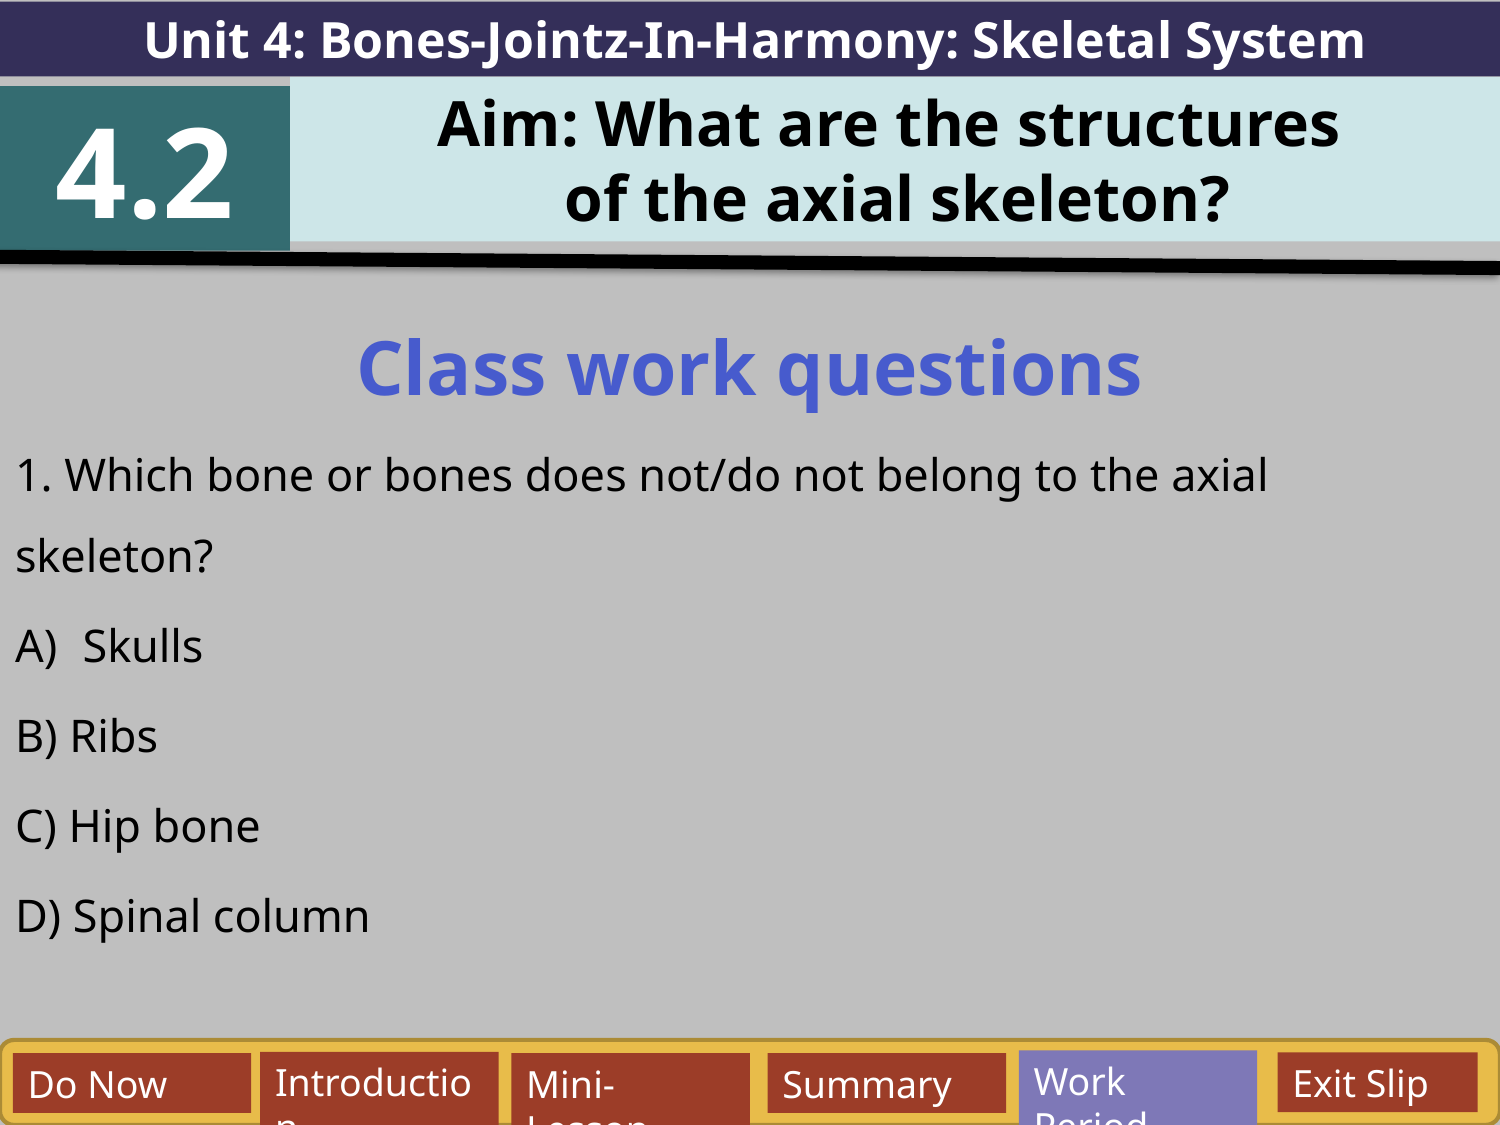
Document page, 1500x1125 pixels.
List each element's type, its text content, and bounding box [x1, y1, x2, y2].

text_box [0, 256, 1500, 269]
text_box Unit 4: Bones-Jointz-In-Harmony: Skeletal System [0, 1, 1500, 77]
subtitle Class work questions 1. Which bone or bones does not/do not belong to the axial skeleton? Skulls B) Ribs C) Hip bone D) Spinal column [0, 277, 1500, 1039]
text_box 4.2 [0, 86, 290, 250]
text_box Aim: What are the structures of the axial skeleton? [290, 76, 1500, 242]
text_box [0, 1039, 1500, 1125]
